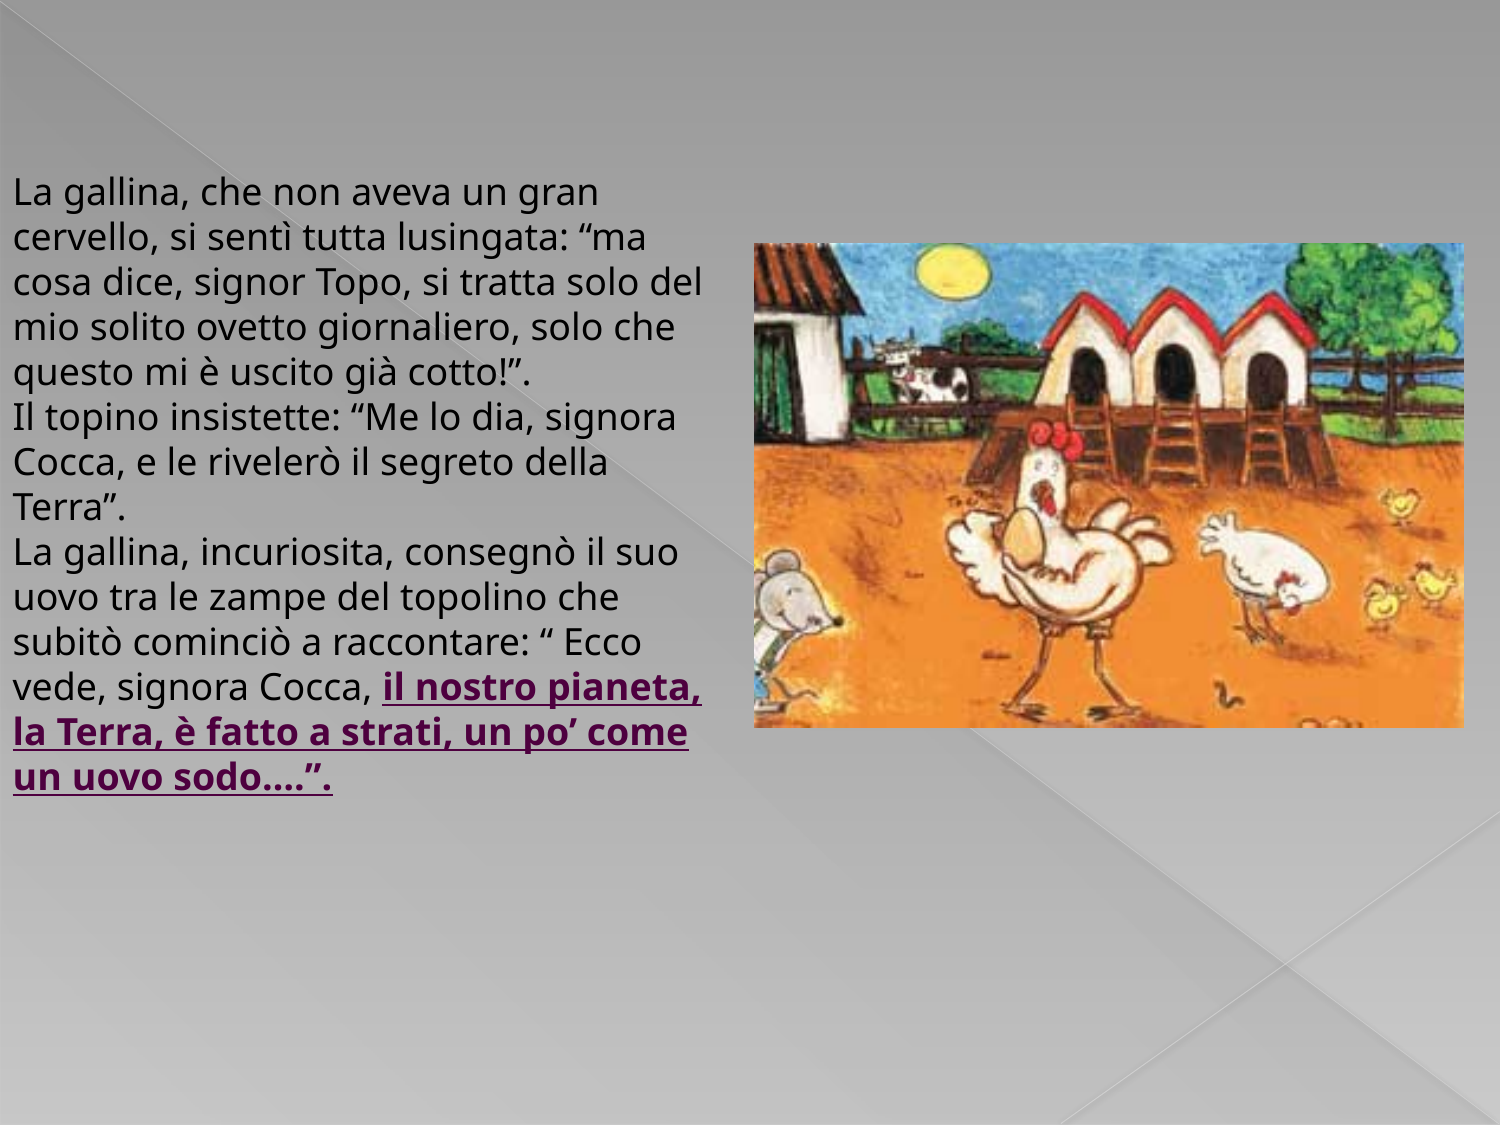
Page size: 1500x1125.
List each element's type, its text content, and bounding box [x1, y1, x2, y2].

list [754, 243, 1464, 729]
text_box La gallina, che non aveva un gran cervello, si sentì tutta lusingata: “ma cosa dice, signor Topo, si tratta solo del mio solito ovetto giornaliero, solo che questo mi è uscito già cotto!”. Il topino insistette: “Me lo dia, signora Cocca, e le rivelerò il segreto della Terra”. La gallina, incuriosita, consegnò il suo uovo tra le zampe del topolino che subitò cominciò a raccontare: “ Ecco vede, signora Cocca, il nostro pianeta, la Terra, è fatto a strati, un po’ come un uovo sodo….”. [0, 160, 748, 851]
